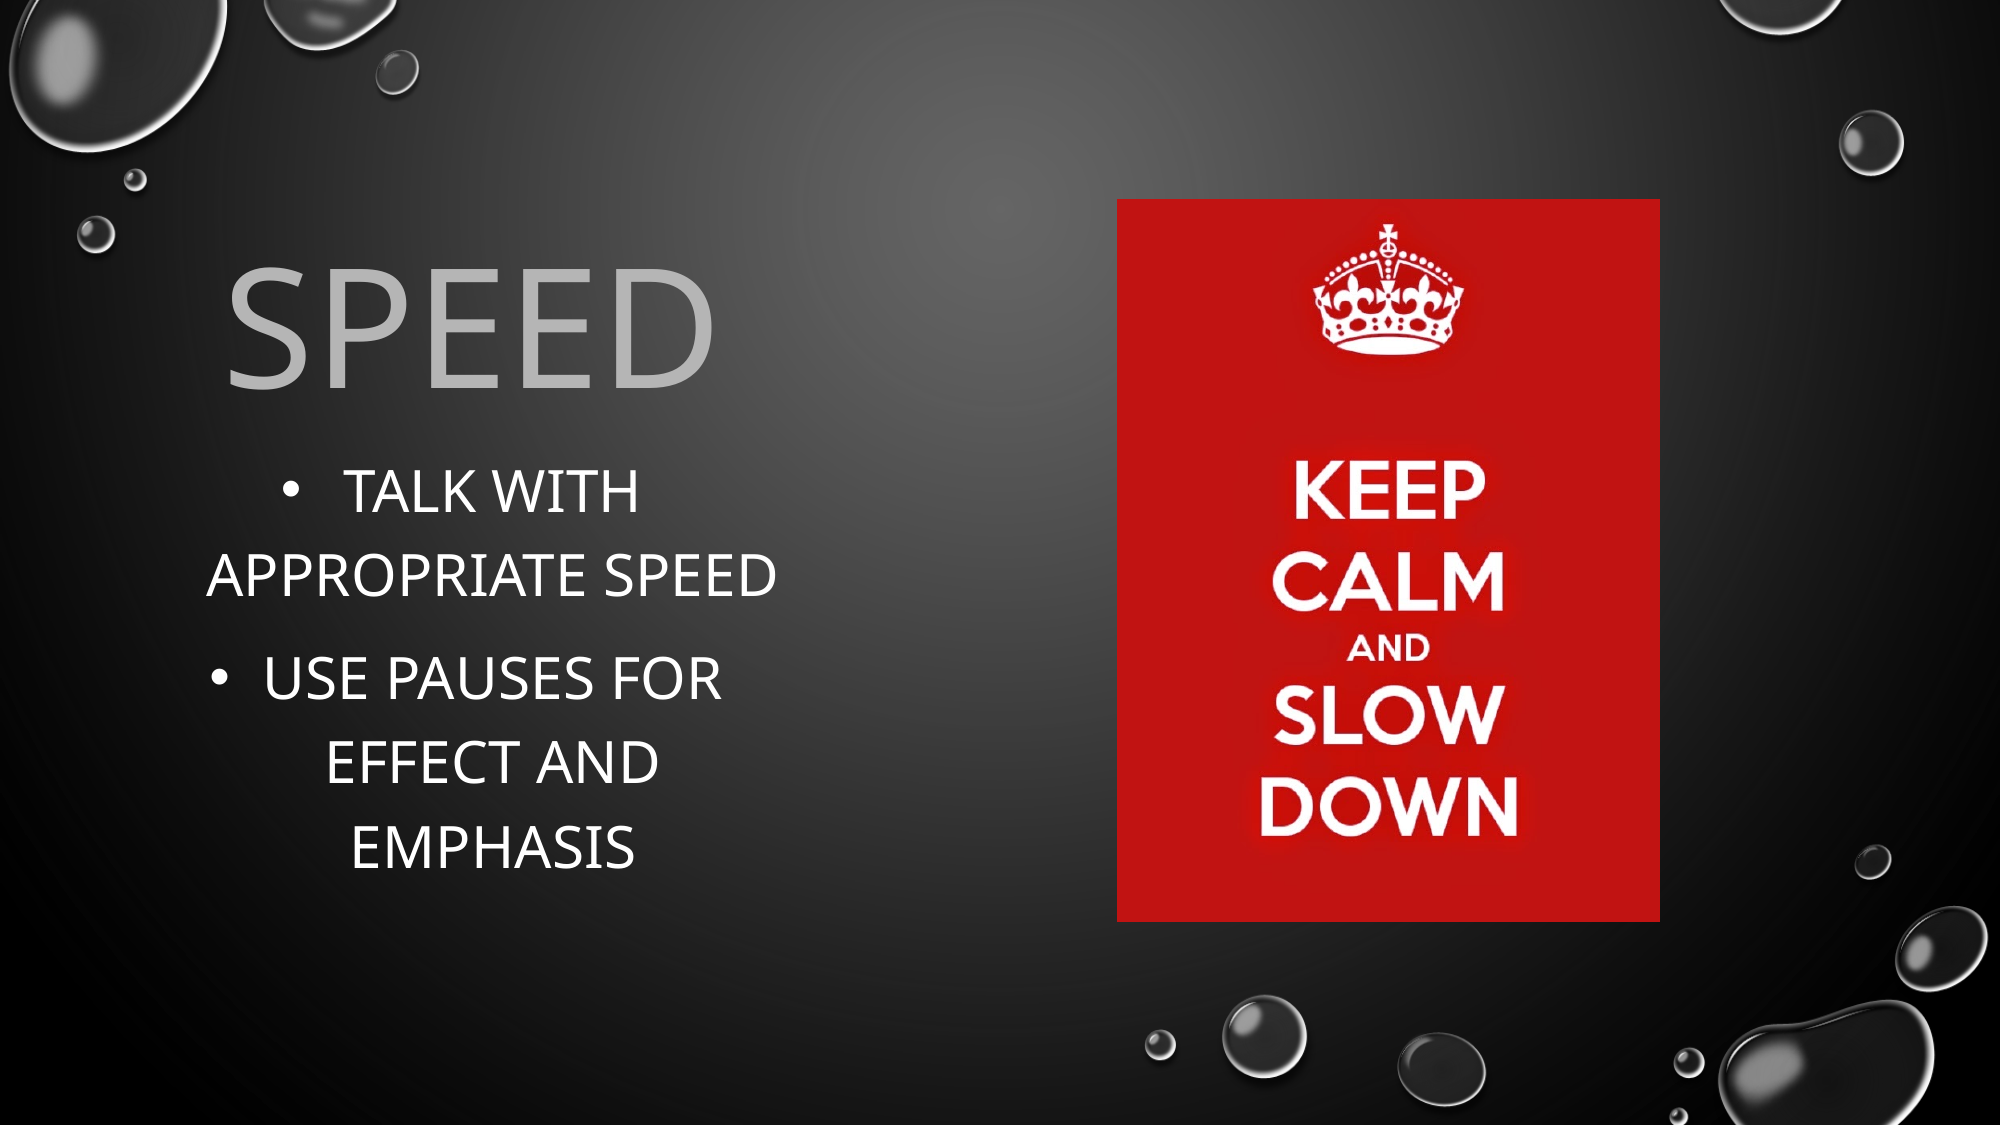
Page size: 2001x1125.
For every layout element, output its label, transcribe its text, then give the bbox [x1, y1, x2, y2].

list Talk with appropriate speed Use pauses for effect and emphasis [149, 431, 796, 950]
picture [0, 0, 2000, 1125]
title Speed [149, 99, 796, 431]
